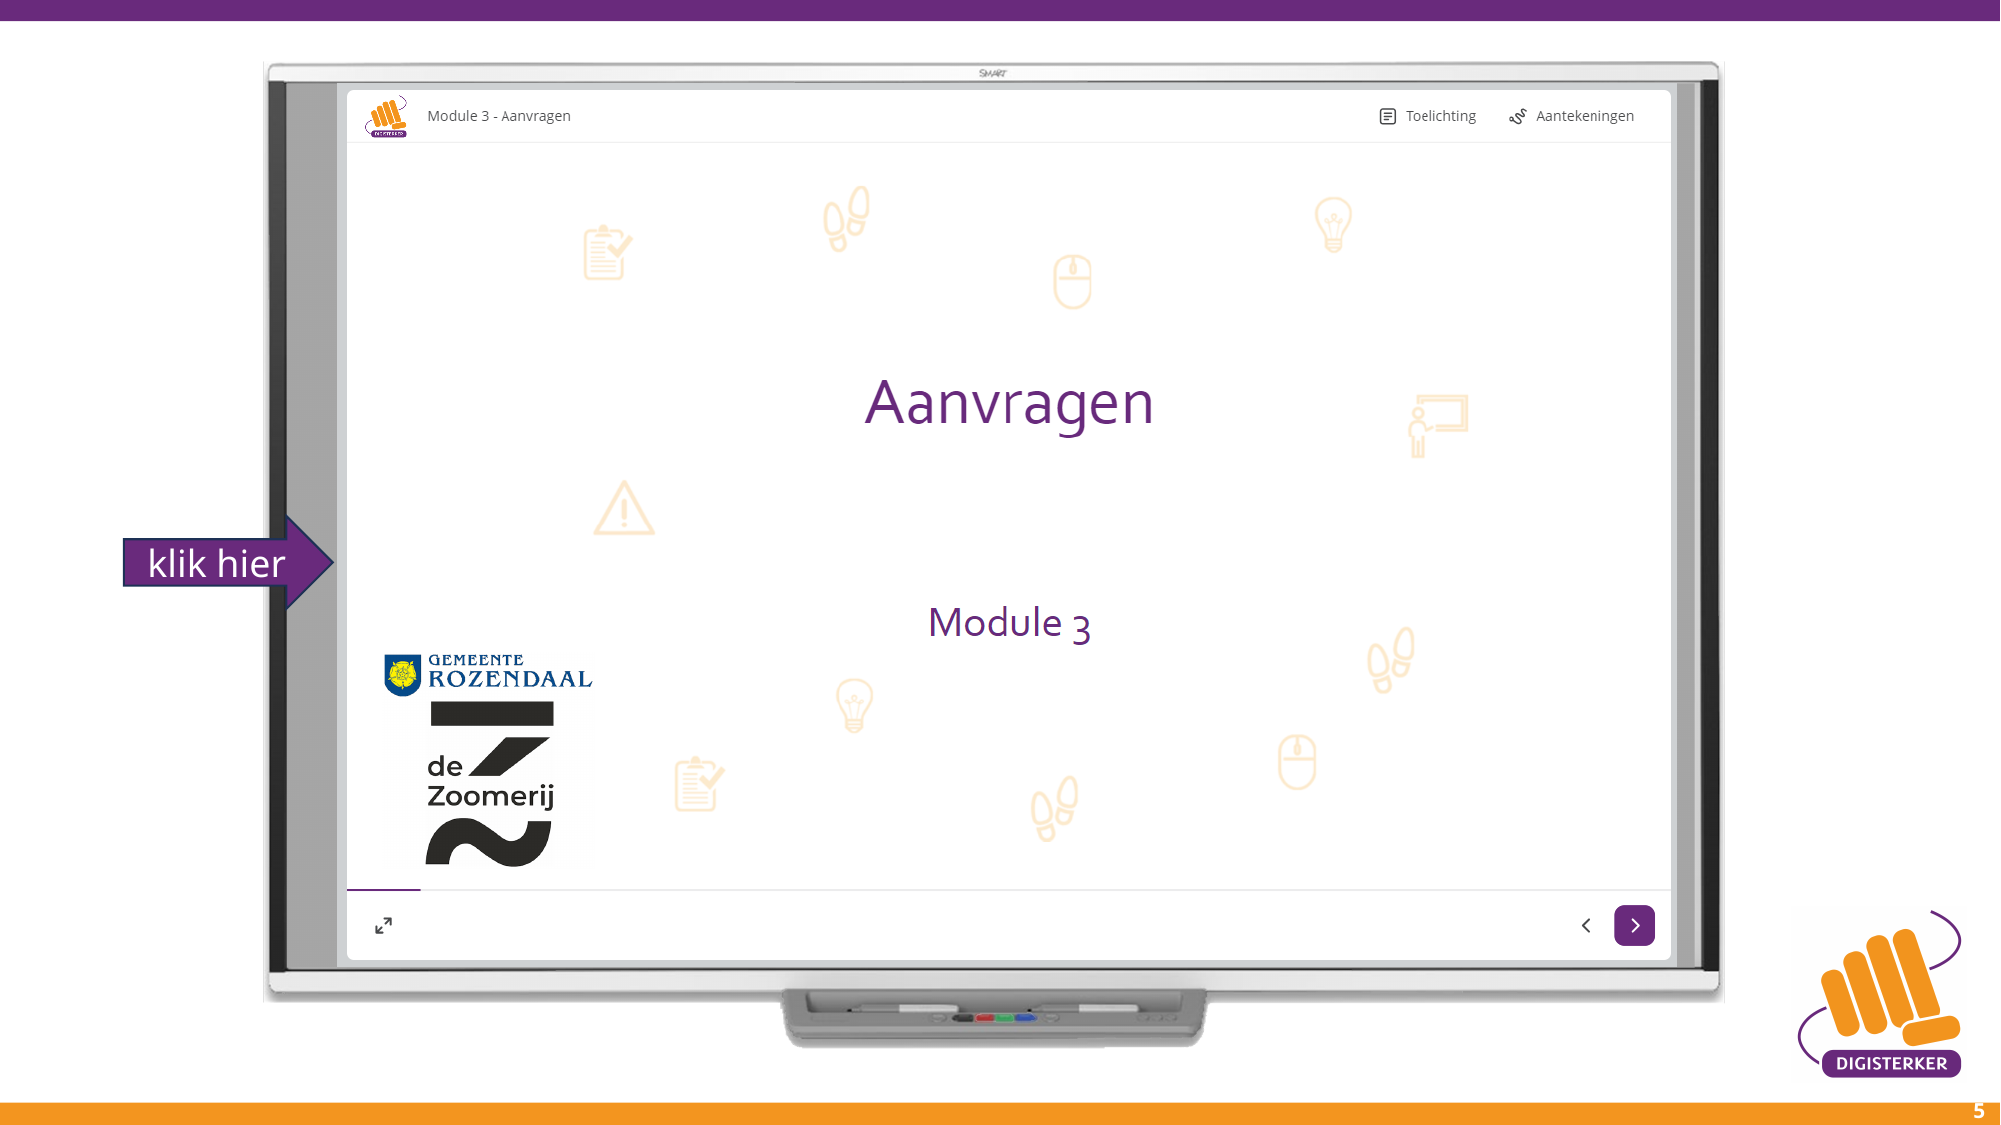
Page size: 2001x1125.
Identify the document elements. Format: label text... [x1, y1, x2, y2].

slide_number 5 [1704, 1082, 2000, 1125]
text_box klik hier [122, 538, 251, 587]
picture [1791, 906, 1967, 1082]
picture [251, 59, 1749, 1066]
